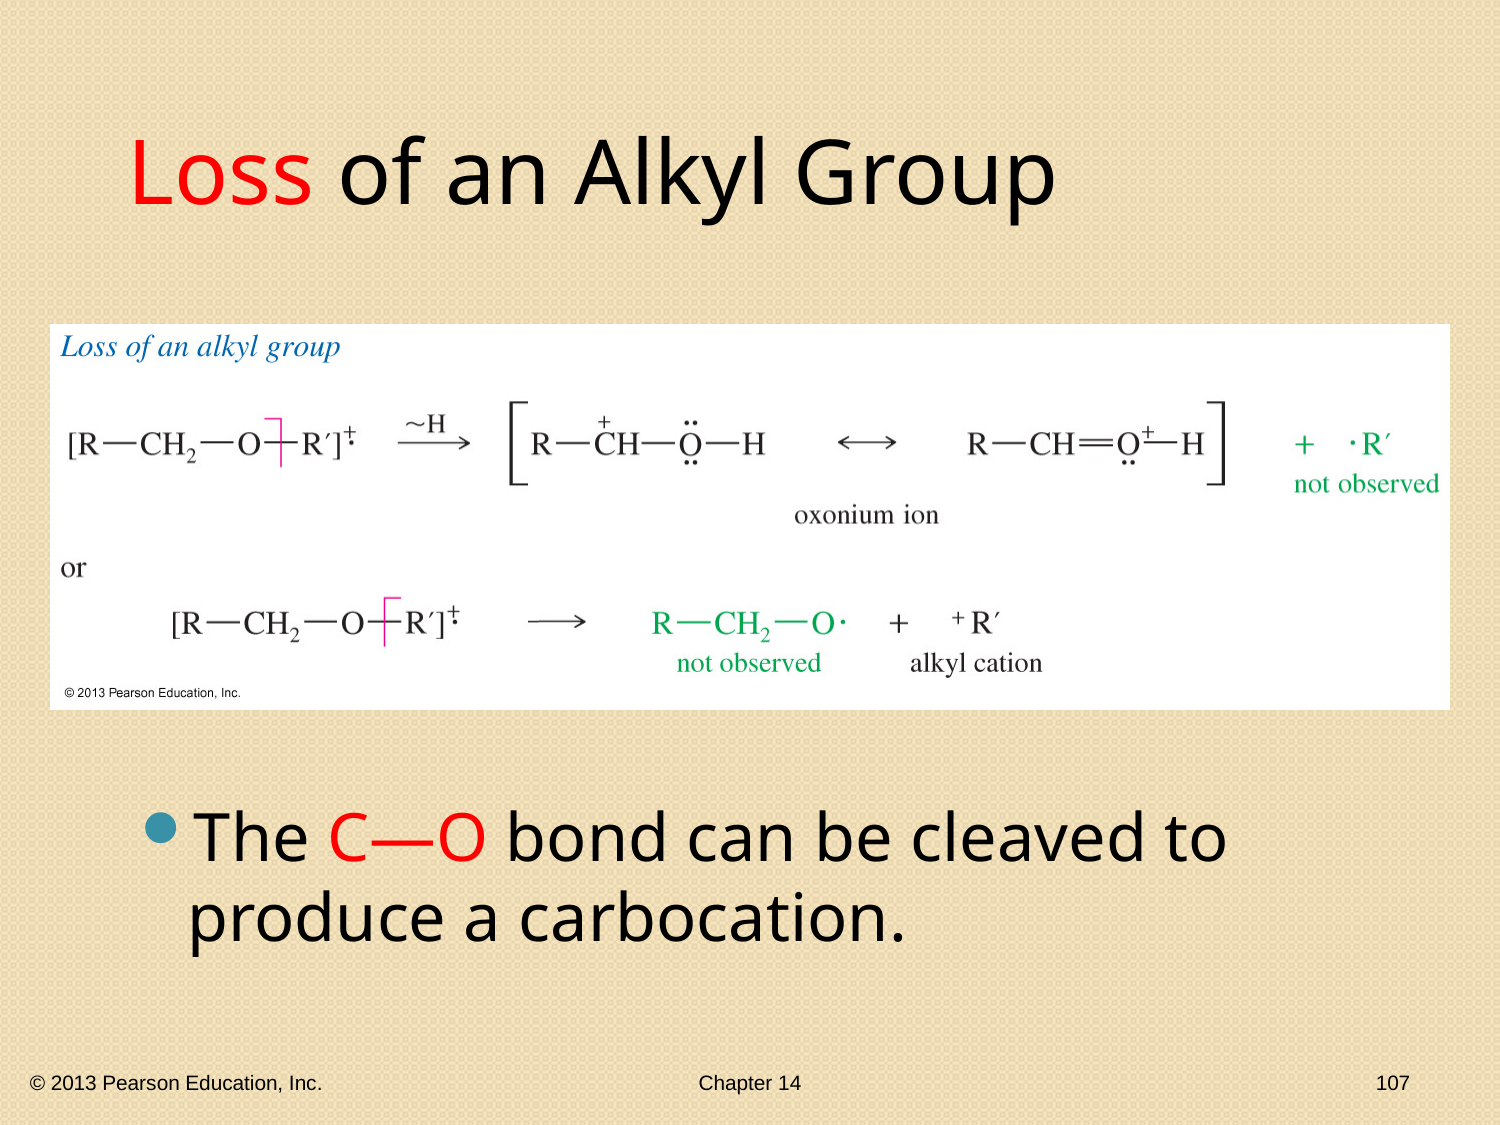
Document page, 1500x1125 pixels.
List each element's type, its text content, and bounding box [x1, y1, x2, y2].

title Loss of an Alkyl Group [112, 75, 1388, 263]
picture [49, 324, 1451, 711]
list The C—O bond can be cleaved to produce a carbocation. [112, 787, 1388, 1000]
